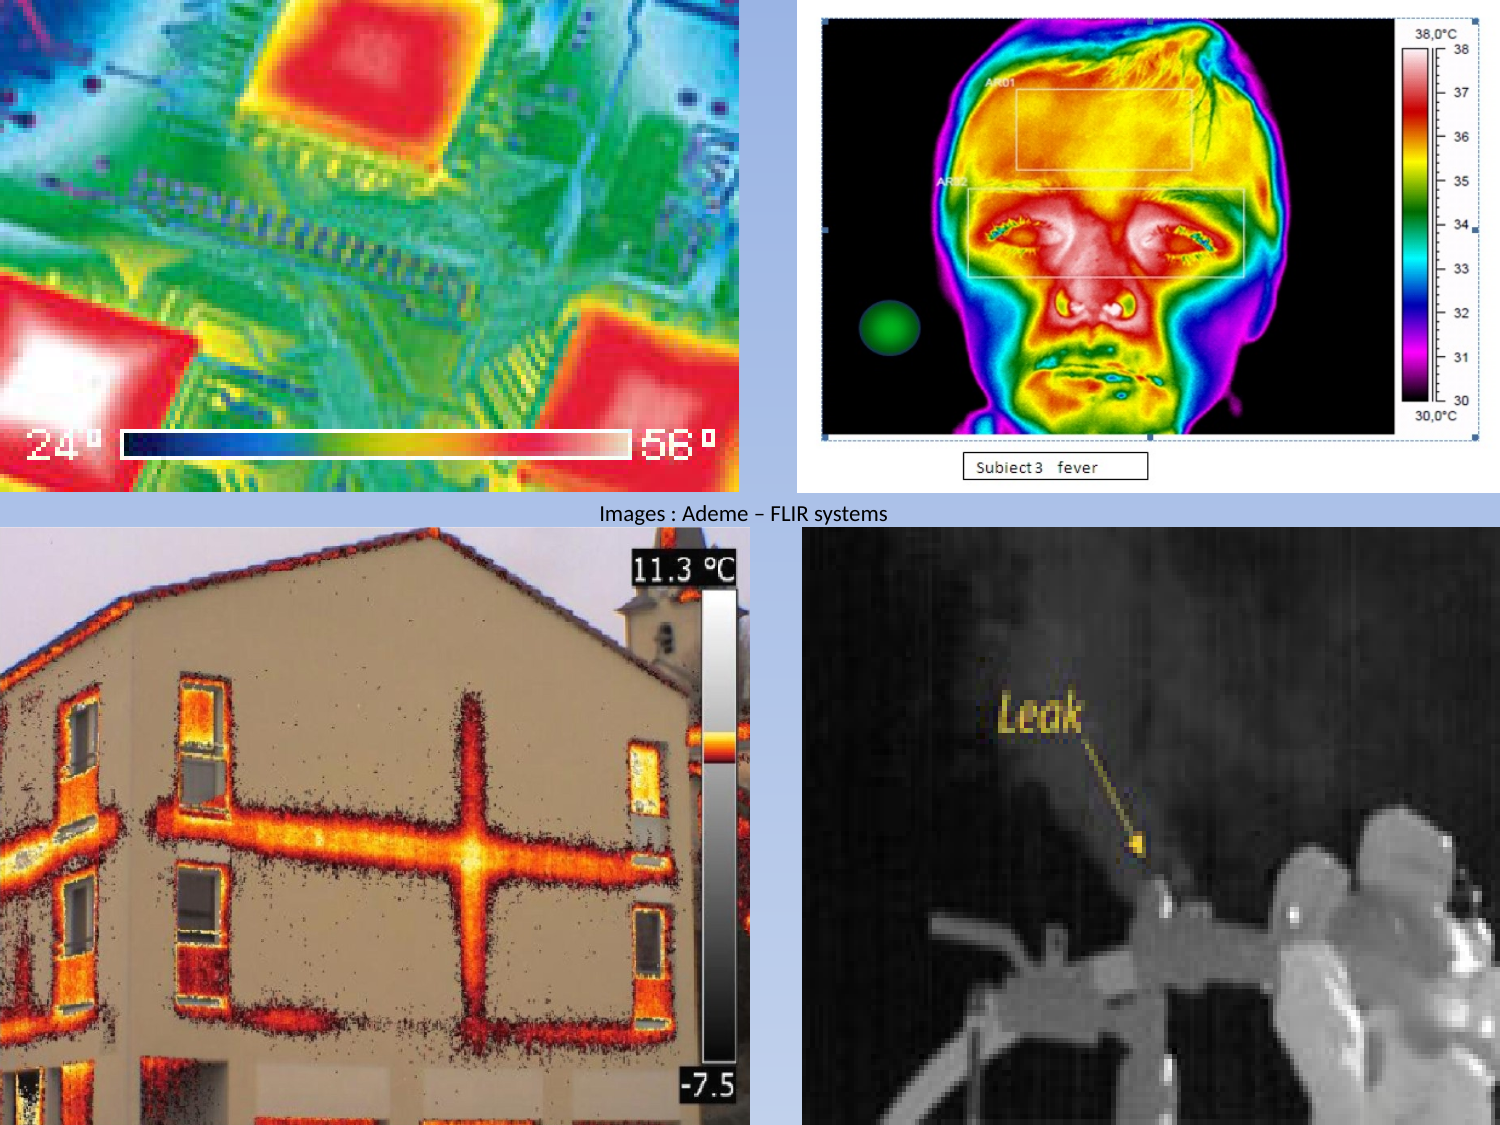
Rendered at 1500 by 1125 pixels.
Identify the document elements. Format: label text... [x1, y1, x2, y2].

picture [796, 0, 1500, 494]
picture [0, 526, 751, 1125]
picture [0, 0, 739, 492]
picture [801, 526, 1500, 1125]
text_box Images : Ademe – FLIR systems [584, 491, 1152, 534]
